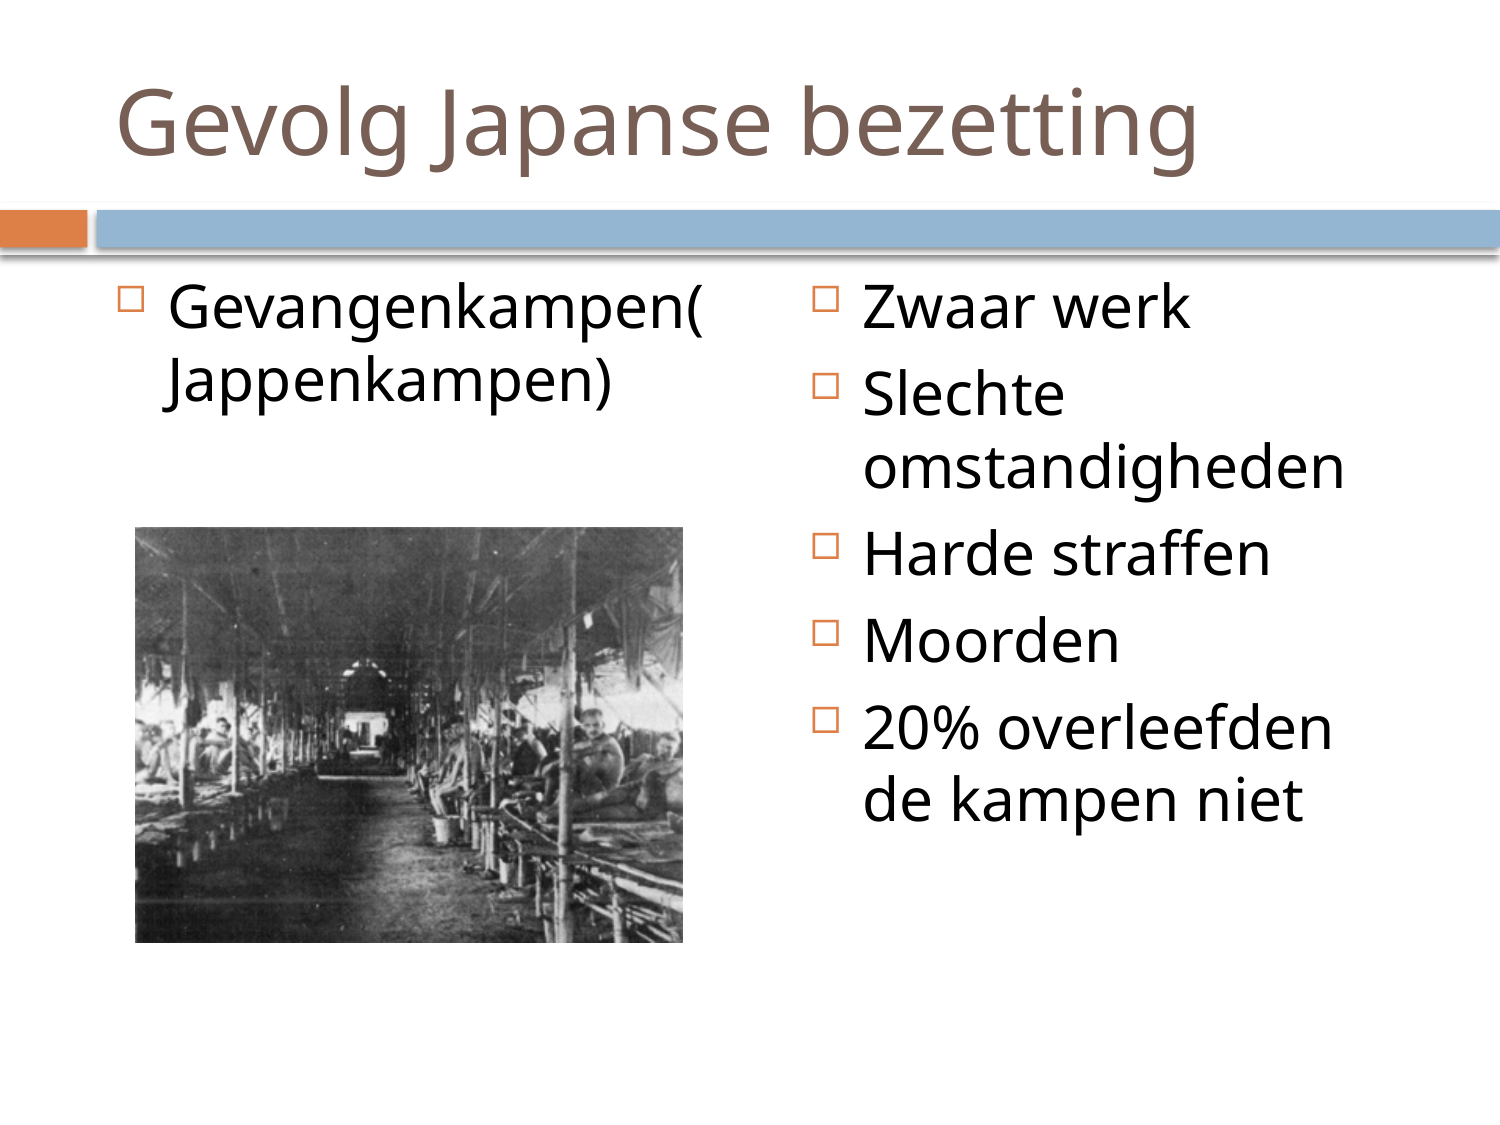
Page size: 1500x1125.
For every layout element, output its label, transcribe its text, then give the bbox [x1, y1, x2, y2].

title Gevolg Japanse bezetting [99, 37, 1438, 200]
picture [135, 526, 683, 943]
list Zwaar werk Slechte omstandigheden Harde straffen Moorden 20% overleefden de kampen niet [794, 260, 1433, 1011]
list Gevangenkampen(Jappenkampen) [99, 260, 738, 1011]
